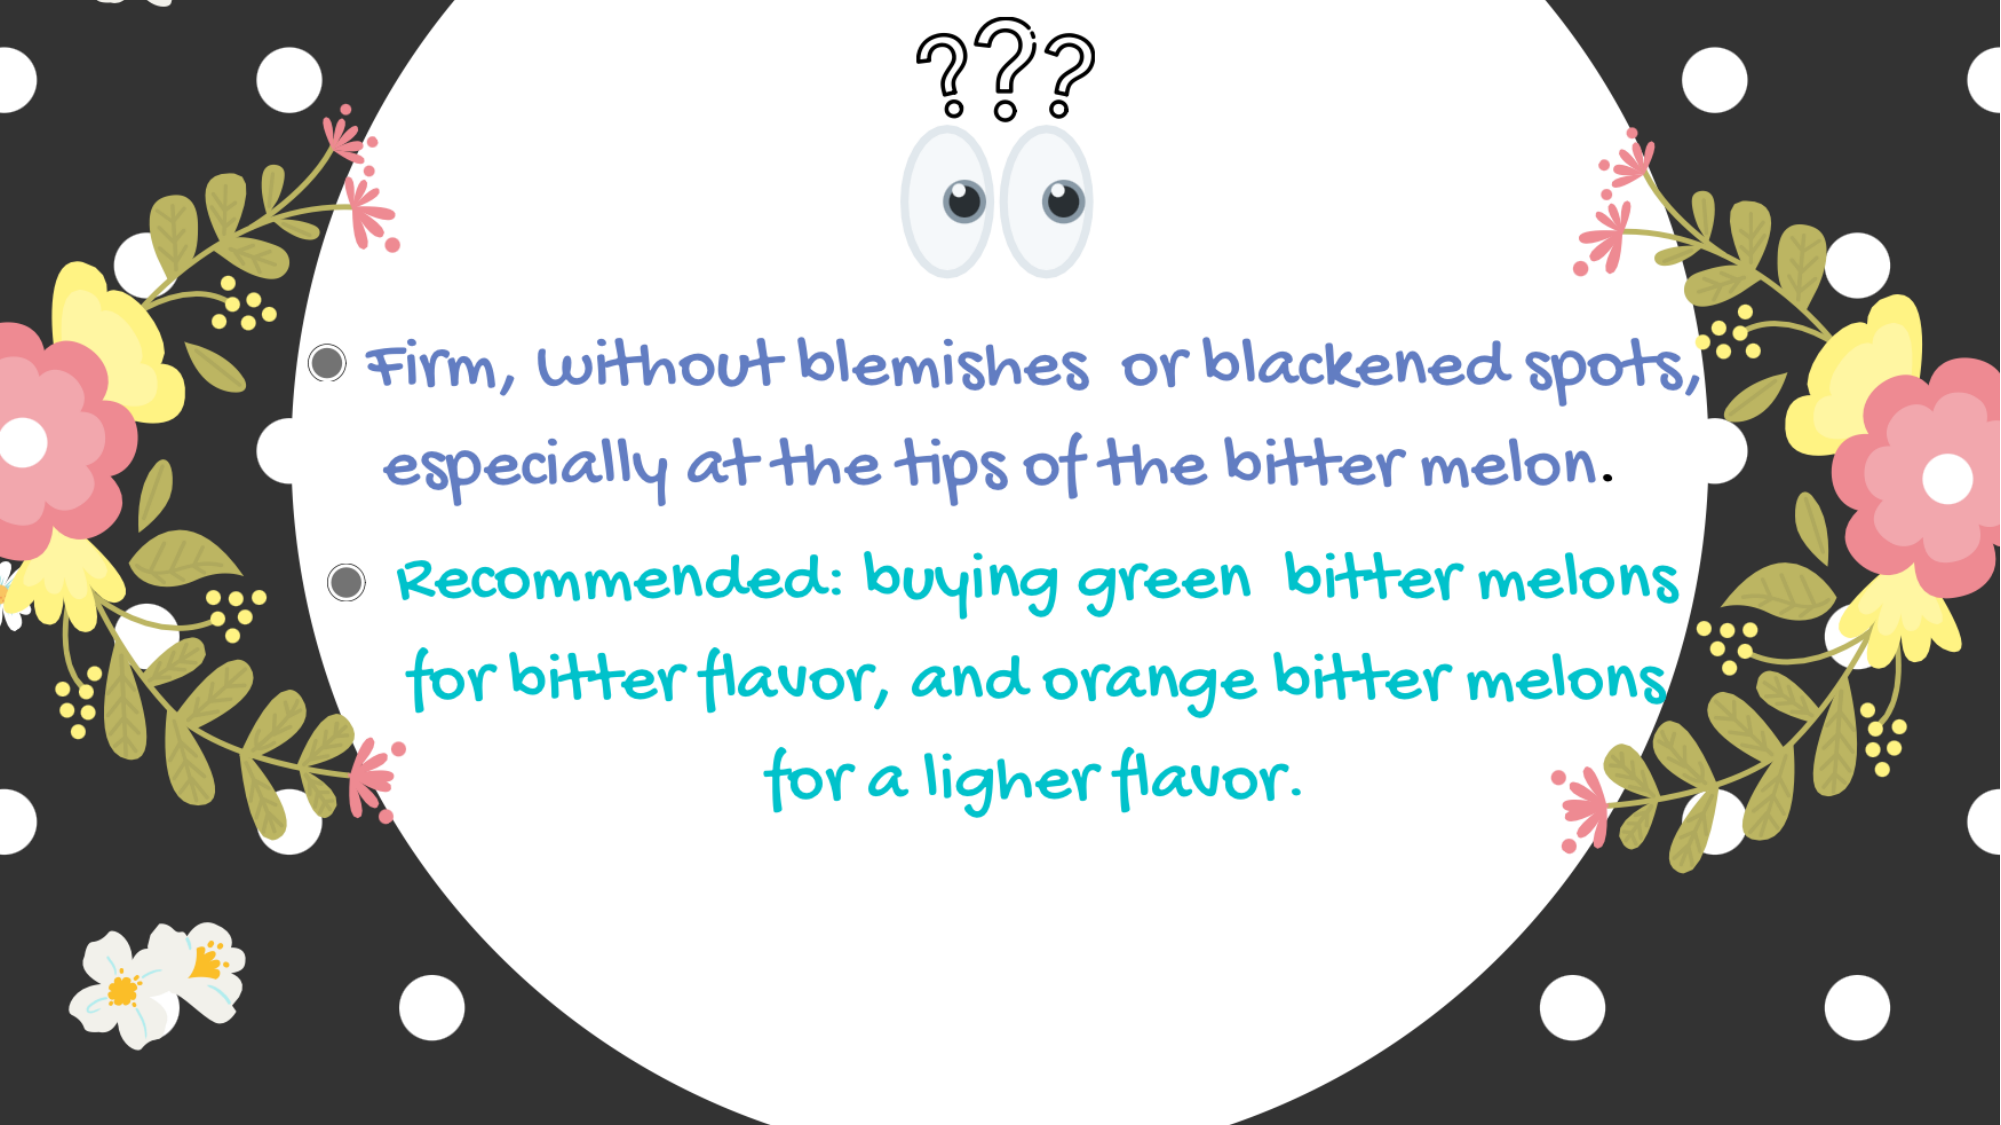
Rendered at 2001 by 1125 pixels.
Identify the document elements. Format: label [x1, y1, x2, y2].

list [0, 0, 2000, 1125]
